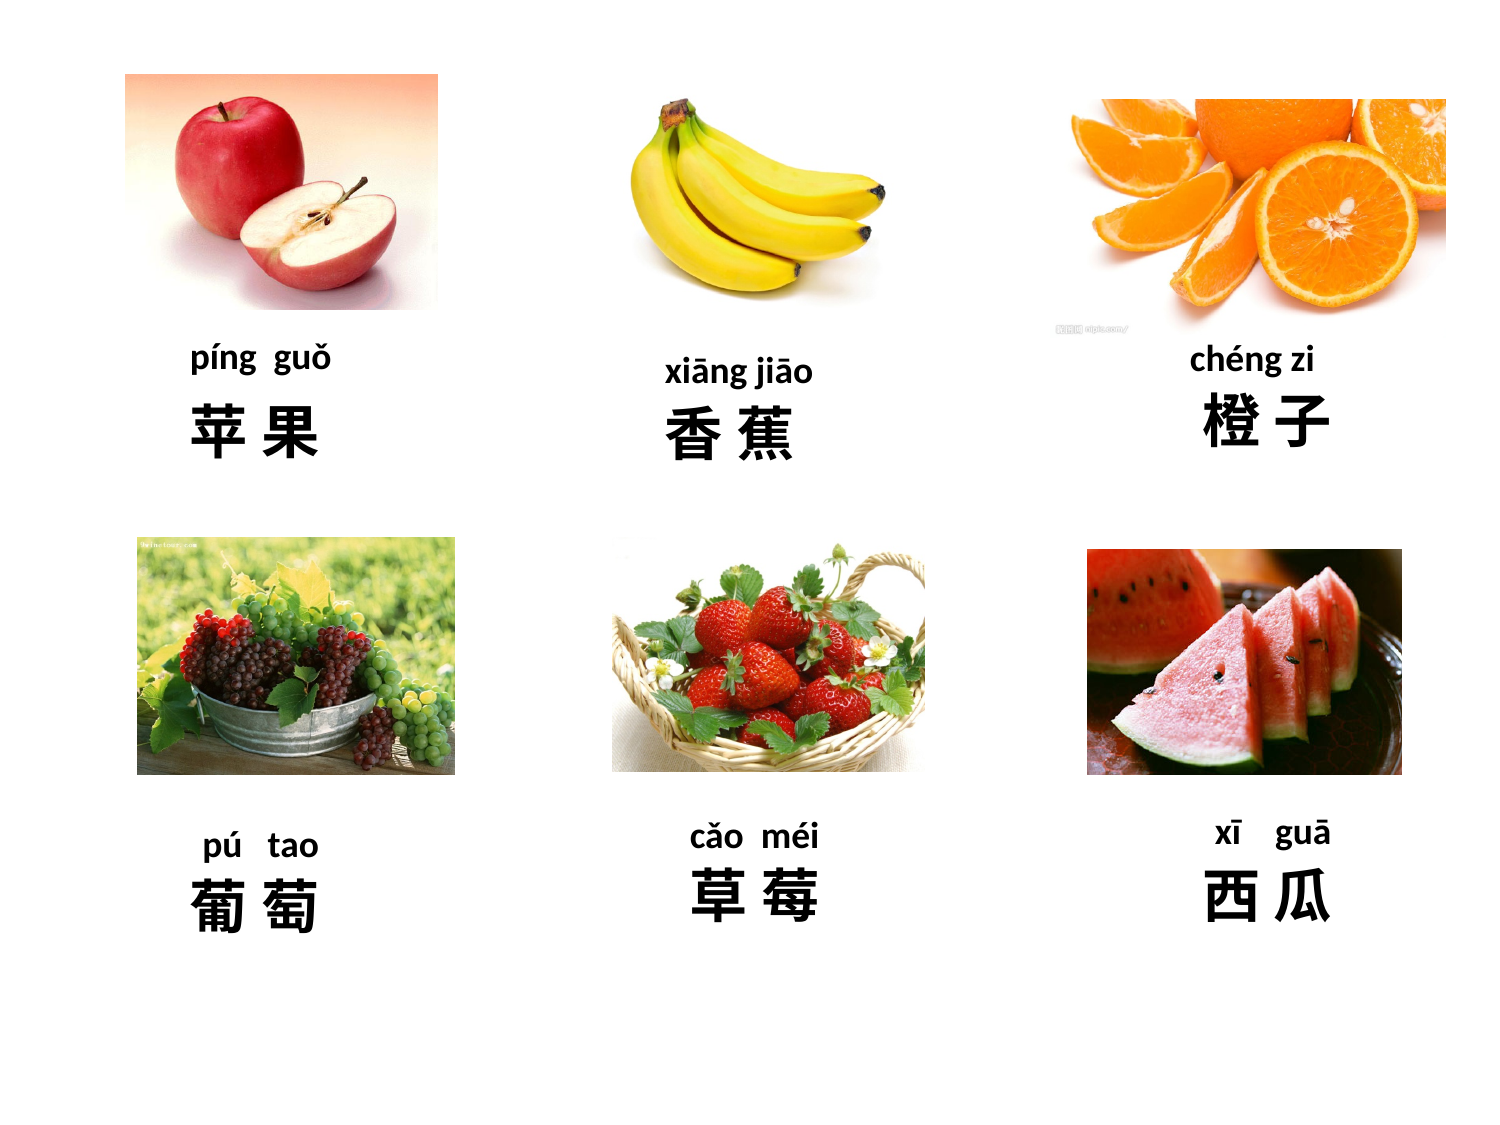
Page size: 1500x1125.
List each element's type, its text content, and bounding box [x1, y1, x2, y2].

text_box pú tao [187, 812, 375, 873]
picture [124, 74, 438, 310]
text_box 橙 子 [1187, 376, 1475, 462]
text_box 葡 萄 [174, 862, 588, 948]
text_box 草 莓 [675, 851, 925, 937]
text_box xī guā [1200, 799, 1375, 860]
text_box 西 瓜 [1187, 851, 1488, 937]
text_box chéng zi [1174, 347, 1400, 387]
text_box cǎo méi [675, 803, 850, 864]
picture [1087, 549, 1402, 776]
text_box 香 蕉 [649, 389, 875, 474]
picture [137, 537, 455, 776]
picture [612, 537, 926, 773]
text_box xiāng jiāo [650, 340, 913, 399]
text_box píng guǒ [174, 324, 438, 385]
picture [1049, 99, 1447, 338]
picture [587, 62, 937, 331]
text_box 苹 果 [174, 387, 500, 473]
